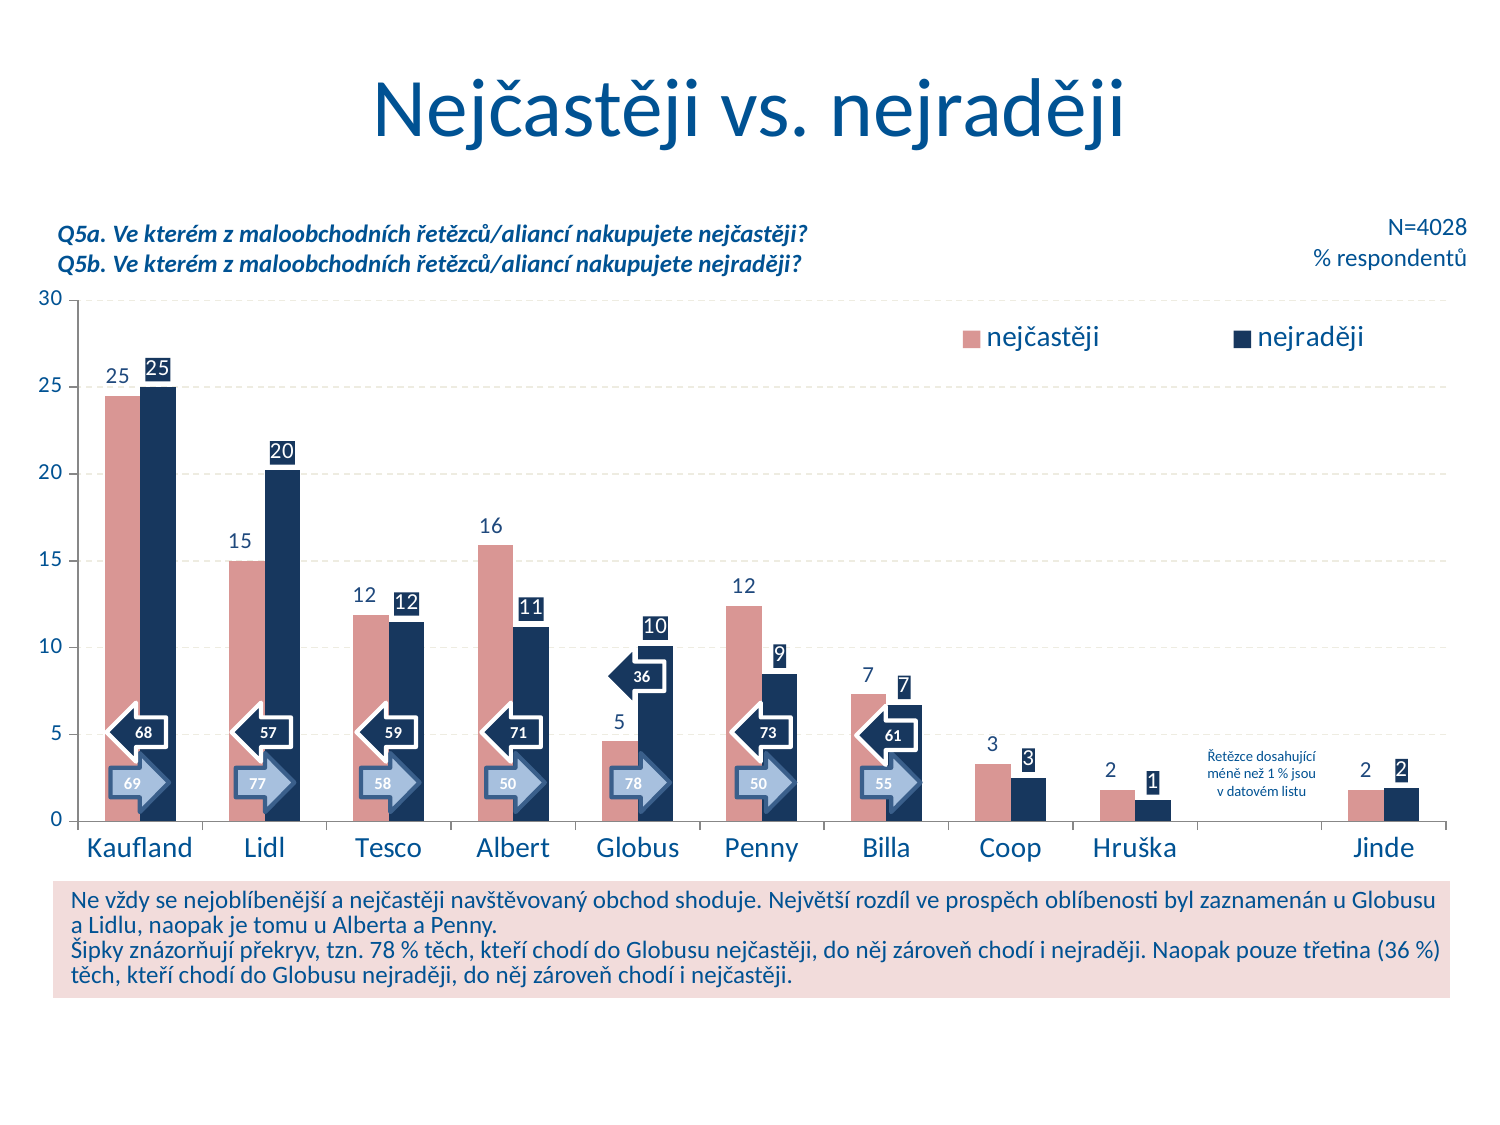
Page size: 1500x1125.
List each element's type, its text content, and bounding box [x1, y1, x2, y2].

text_box N=4028 [1239, 203, 1483, 249]
text_box Q5a. Ve kterém z maloobchodních řetězců/aliancí nakupujete nejčastěji? Q5b. Ve kterém z maloobchodních řetězců/aliancí nakupujete nejraději? [42, 215, 1228, 277]
text_box Nejčastěji vs. nejraději [0, 0, 1500, 207]
text_box % respondentů [1239, 249, 1483, 277]
table_header Ne vždy se nejoblíbenější a nejčastěji navštěvovaný obchod shoduje. Největší rozdíl ve prospěch oblíbenosti byl zaznamenán u Globusu a Lidlu, naopak je tomu u Alberta a Penny. Šipky znázorňují překryv, tzn. 78 % těch, kteří chodí do Globusu nejčastěji, do něj zároveň chodí i nejraději. Naopak pouze třetina (36 %) těch, kteří chodí do Globusu nejraději, do něj zároveň chodí i nejčastěji. [53, 939, 1450, 998]
chart [0, 278, 1500, 931]
